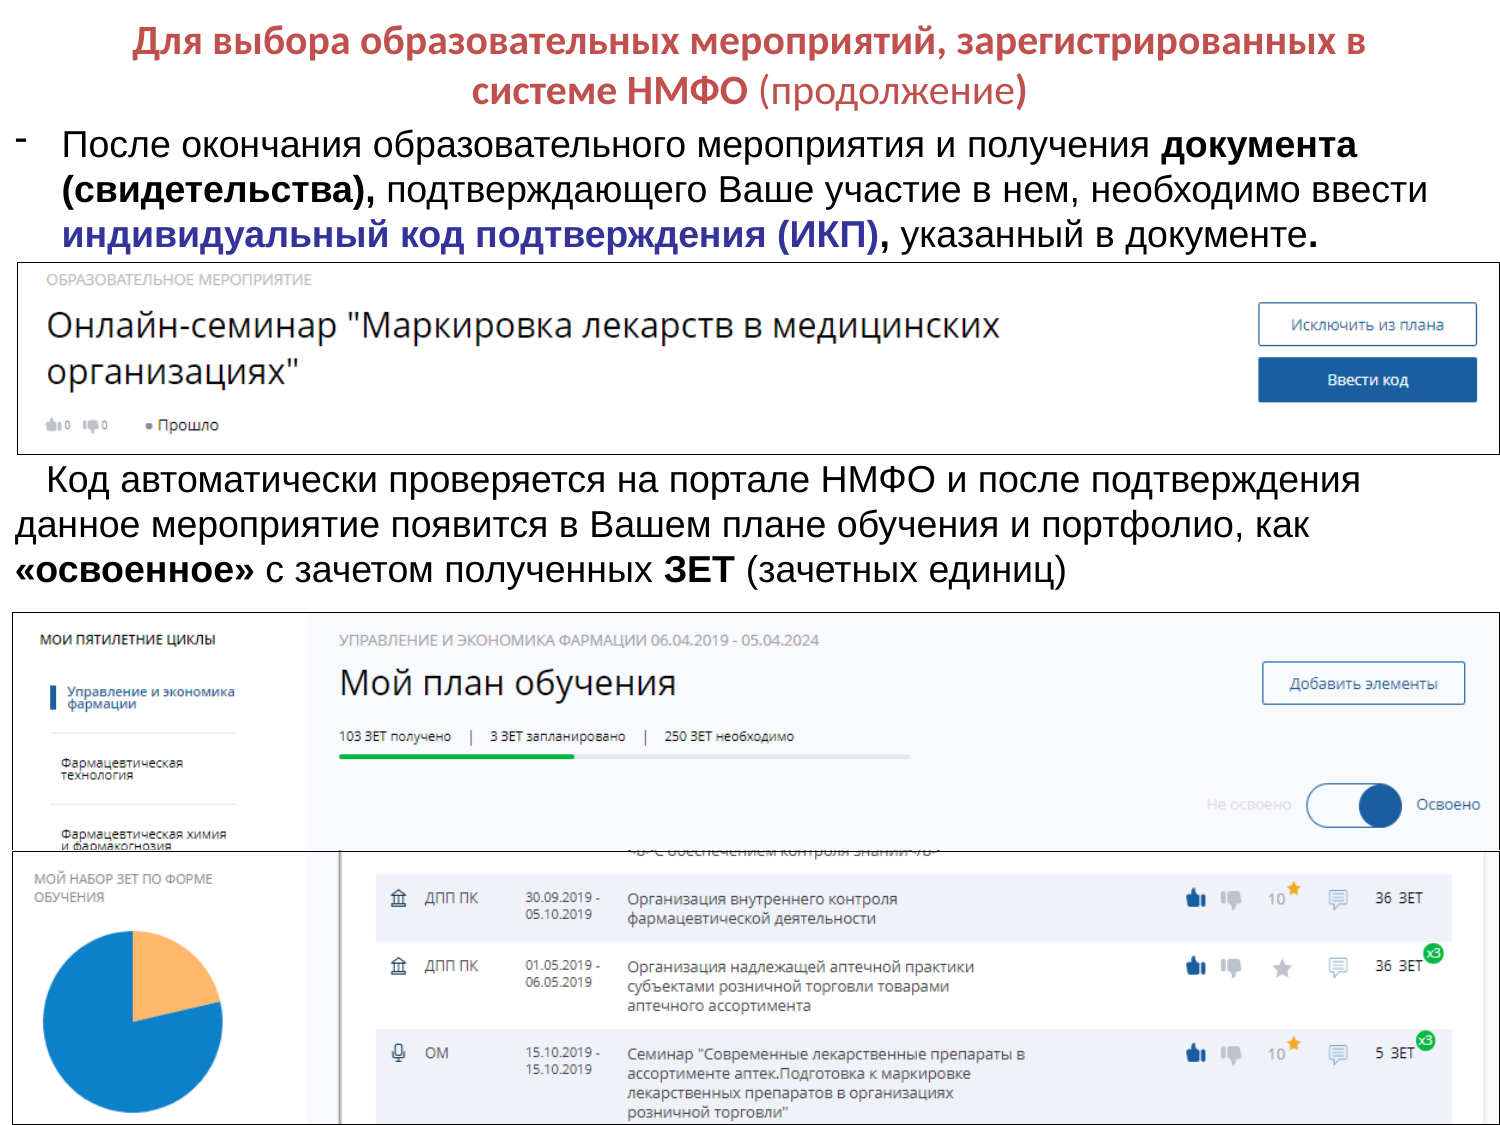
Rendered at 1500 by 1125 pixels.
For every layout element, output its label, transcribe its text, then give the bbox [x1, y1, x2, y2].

picture [12, 612, 1500, 1125]
title Для выбора образовательных мероприятий, зарегистрированных в системе НМФО (продолжение) [74, 0, 1426, 112]
text_box После окончания образовательного мероприятия и получения документа (свидетельства), подтверждающего Ваше участие в нем, необходимо ввести индивидуальный код подтверждения (ИКП), указанный в документе. Код автоматически проверяется на портале НМФО и после подтверждения данное мероприятие появится в Вашем плане обучения и портфолио, как «освоенное» с зачетом полученных ЗЕТ (зачетных единиц) [0, 112, 1488, 598]
picture [16, 262, 1500, 455]
